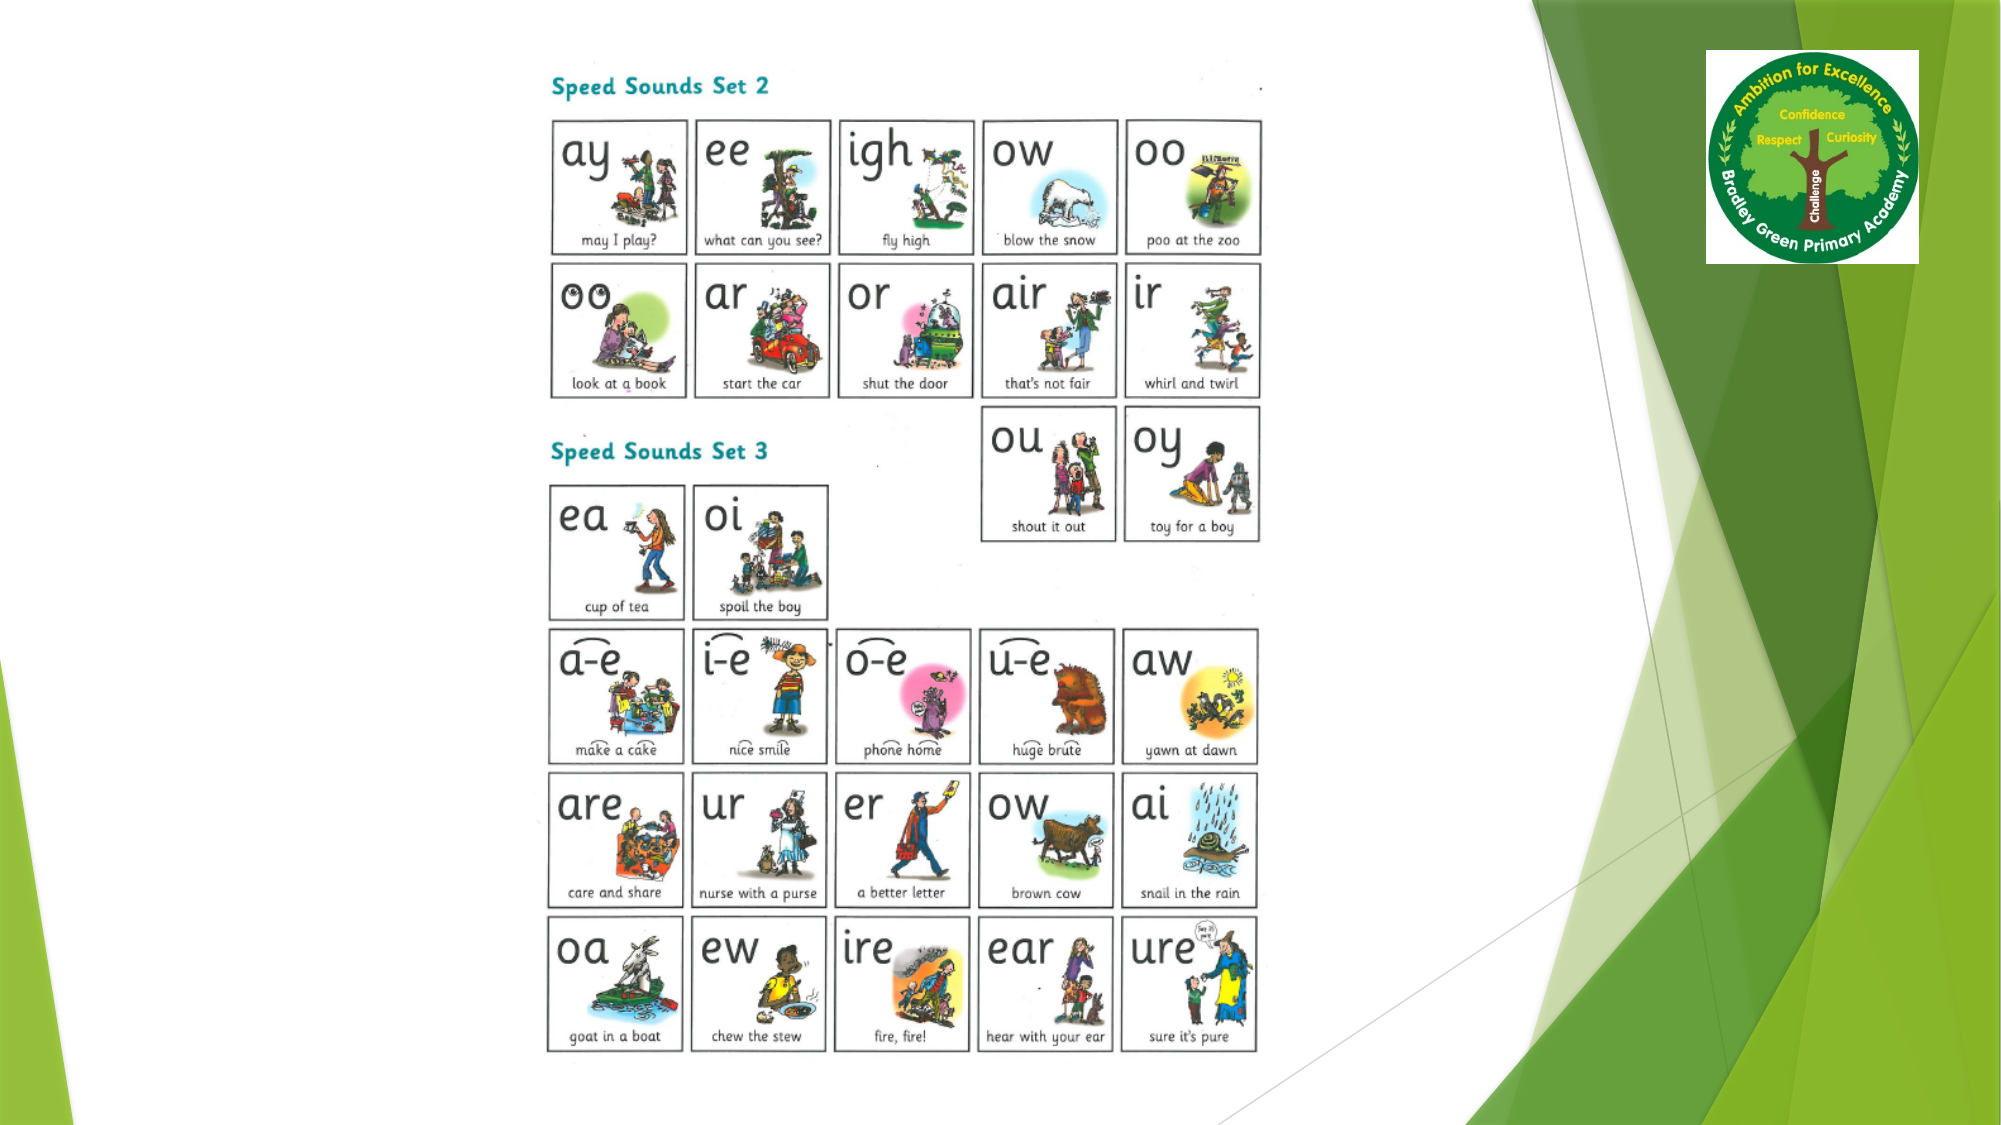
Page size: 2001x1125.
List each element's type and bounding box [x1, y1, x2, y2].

picture [532, 55, 1268, 1066]
picture [1705, 50, 1919, 264]
